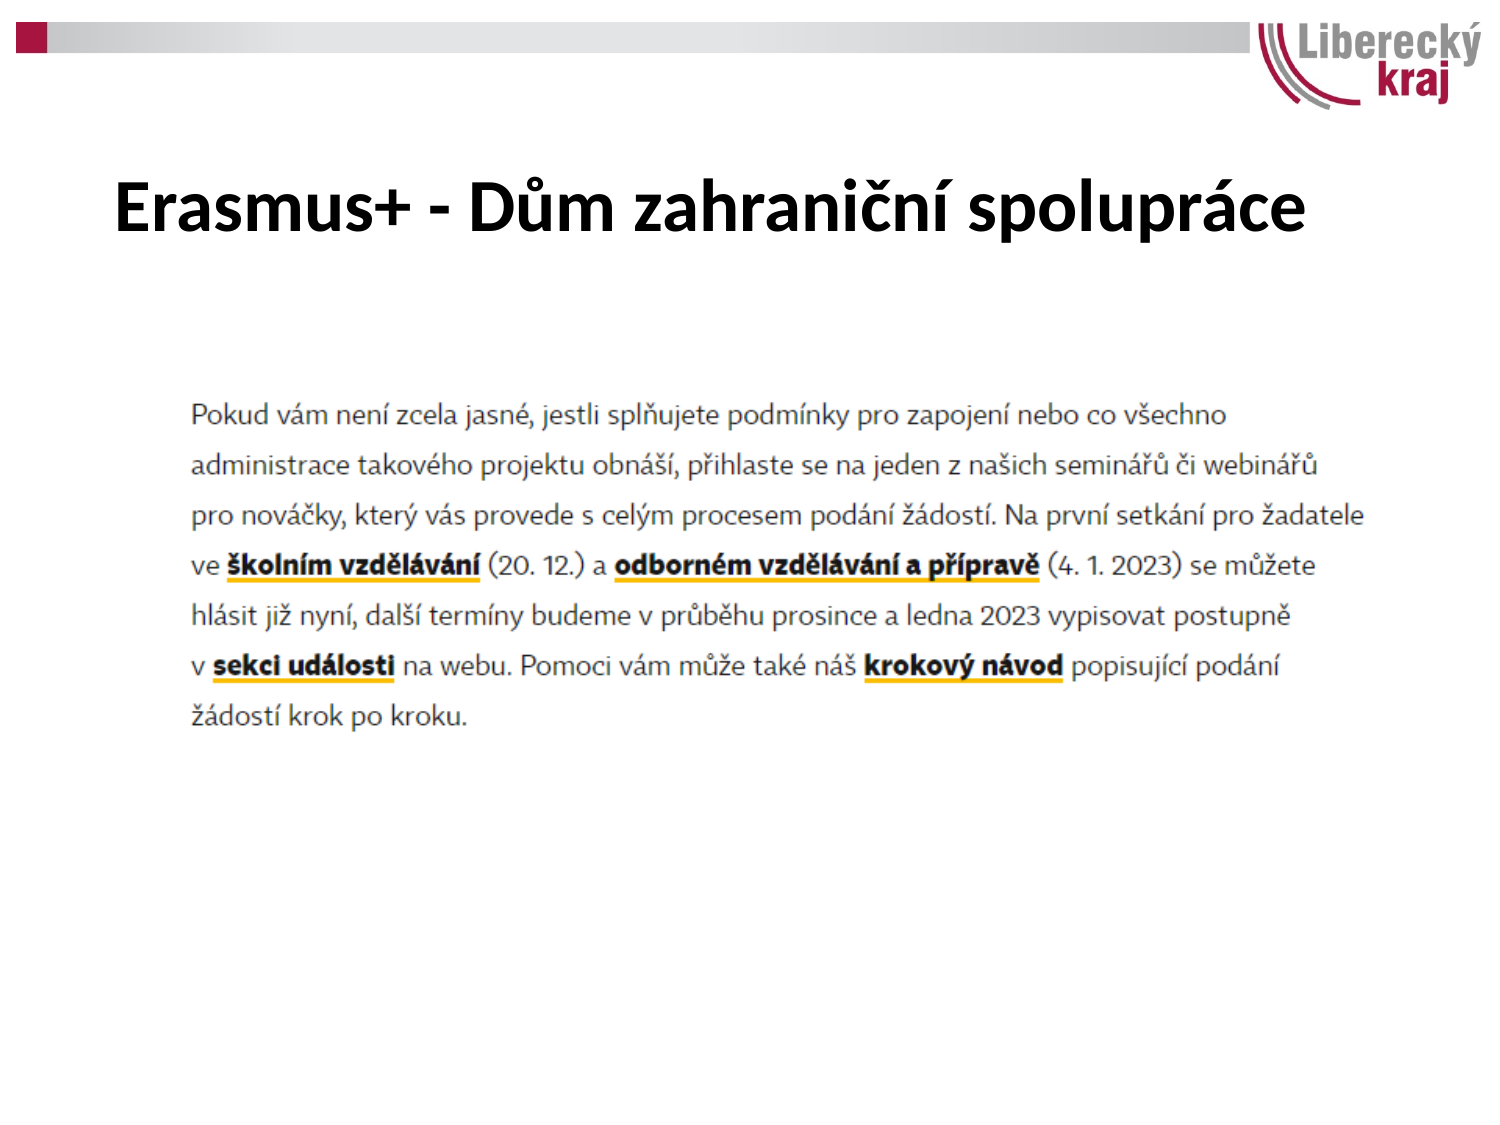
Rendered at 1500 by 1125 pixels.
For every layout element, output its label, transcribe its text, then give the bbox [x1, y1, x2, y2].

text_box Erasmus+ - Dům zahraniční spolupráce [100, 148, 1353, 254]
picture [16, 22, 1481, 110]
picture [120, 357, 1380, 768]
